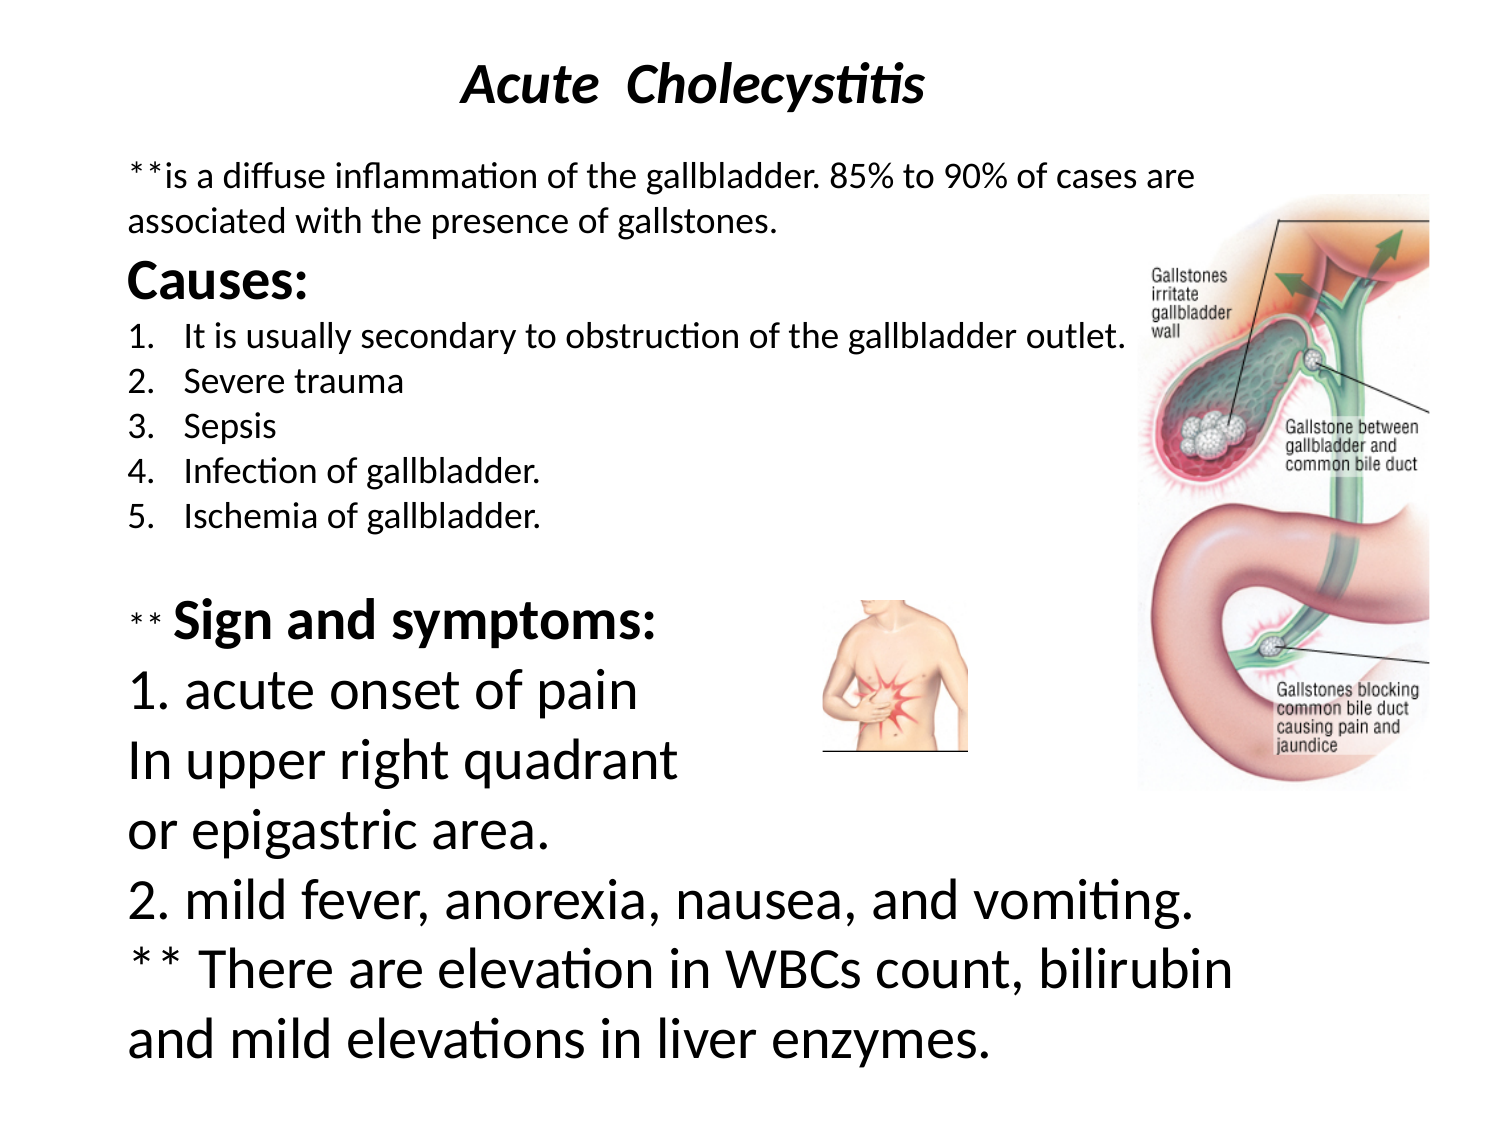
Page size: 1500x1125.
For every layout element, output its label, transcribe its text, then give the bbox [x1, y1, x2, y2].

text_box **is a diffuse inflammation of the gallbladder. 85% to 90% of cases are associated with the presence of gallstones. Causes: It is usually secondary to obstruction of the gallbladder outlet. Severe trauma Sepsis Infection of gallbladder. Ischemia of gallbladder. ** Sign and symptoms: 1. acute onset of pain In upper right quadrant or epigastric area. 2. mild fever, anorexia, nausea, and vomiting. ** There are elevation in WBCs count, bilirubin and mild elevations in liver enzymes. [112, 143, 1300, 1078]
picture [822, 599, 969, 752]
text_box Acute Cholecystitis [137, 37, 1250, 168]
picture [1137, 194, 1430, 795]
